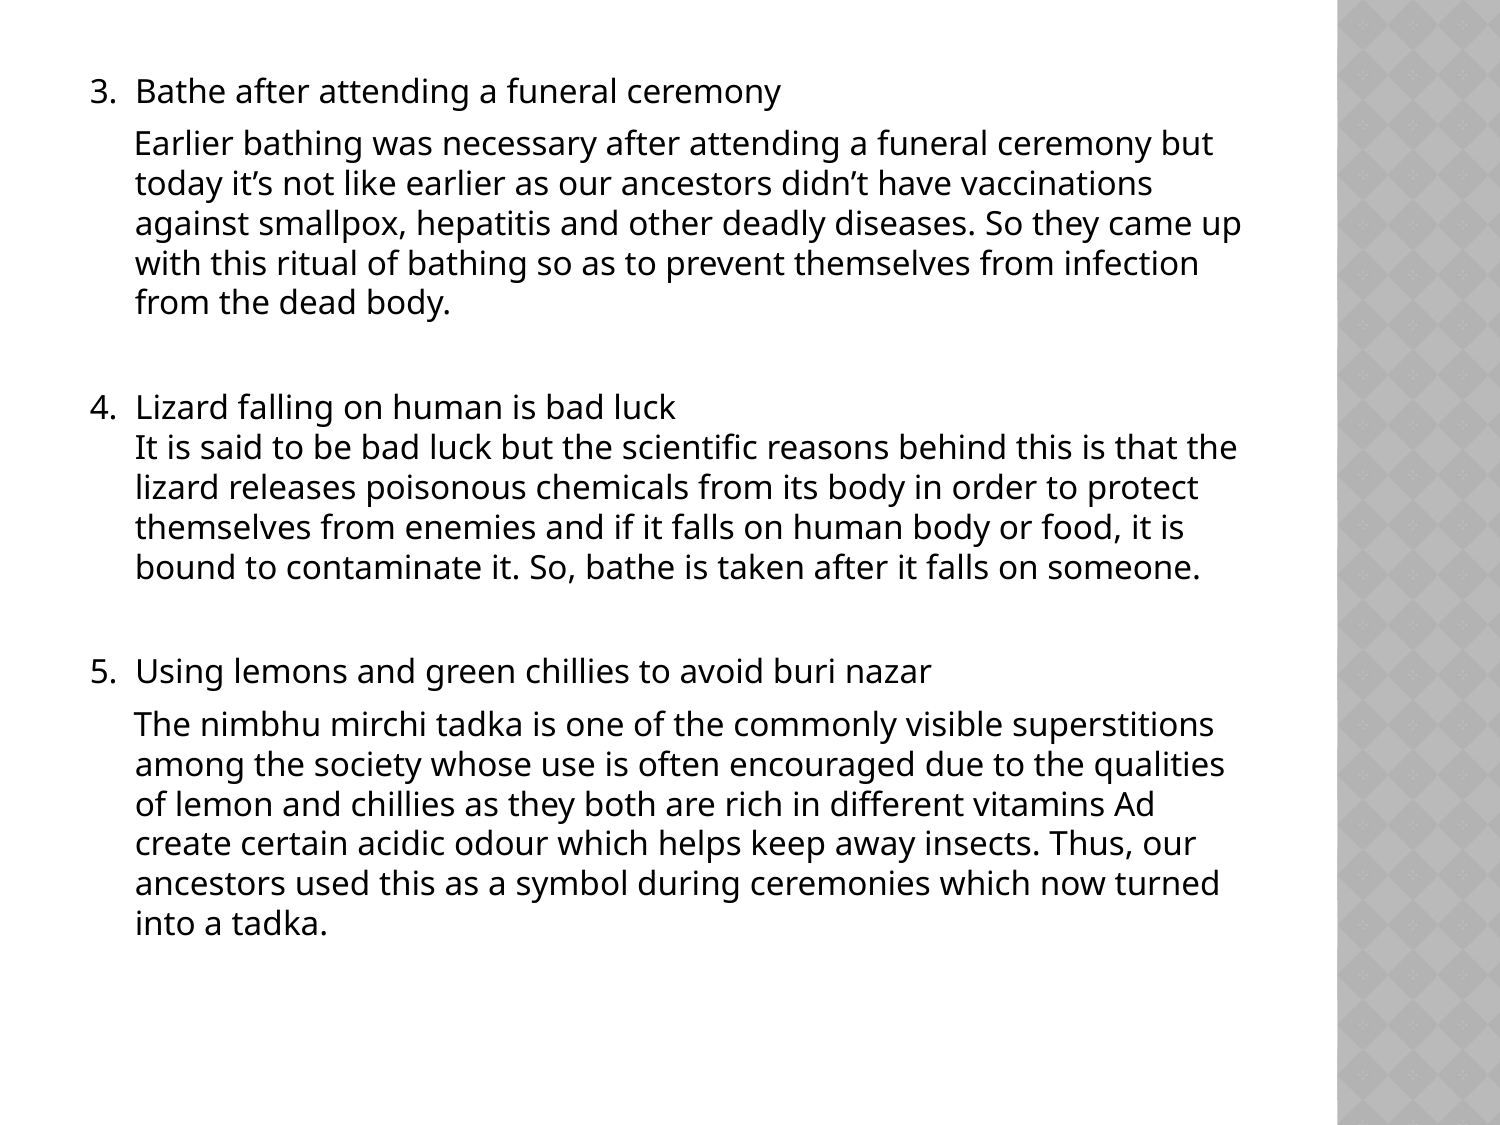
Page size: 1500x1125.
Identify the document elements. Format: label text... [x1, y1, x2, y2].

list 3. Bathe after attending a funeral ceremony Earlier bathing was necessary after attending a funeral ceremony but today it’s not like earlier as our ancestors didn’t have vaccinations against smallpox, hepatitis and other deadly diseases. So they came up with this ritual of bathing so as to prevent themselves from infection from the dead body. 4. Lizard falling on human is bad luck It is said to be bad luck but the scientific reasons behind this is that the lizard releases poisonous chemicals from its body in order to protect themselves from enemies and if it falls on human body or food, it is bound to contaminate it. So, bathe is taken after it falls on someone. 5. Using lemons and green chillies to avoid buri nazar The nimbhu mirchi tadka is one of the commonly visible superstitions among the society whose use is often encouraged due to the qualities of lemon and chillies as they both are rich in different vitamins Ad create certain acidic odour which helps keep away insects. Thus, our ancestors used this as a symbol during ceremonies which now turned into a tadka. [75, 62, 1263, 1059]
